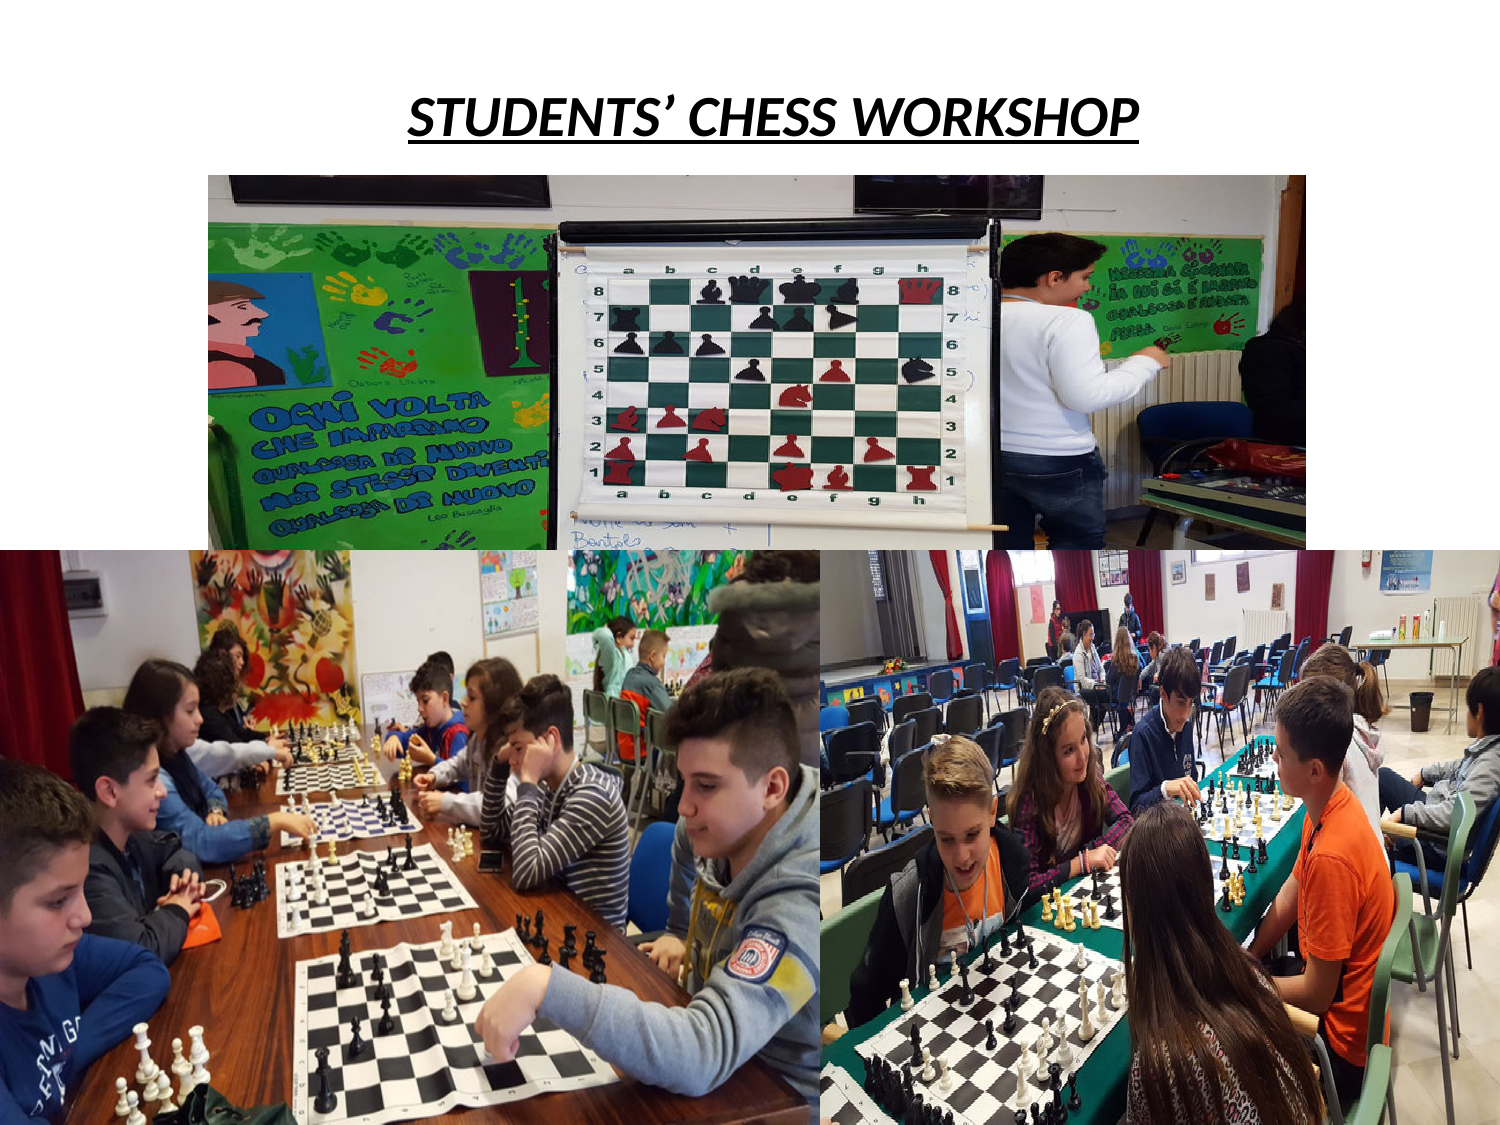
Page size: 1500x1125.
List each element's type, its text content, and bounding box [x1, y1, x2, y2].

text_box STUDENTS’ CHESS WORKSHOP [222, 70, 1325, 156]
picture [0, 175, 1500, 1125]
